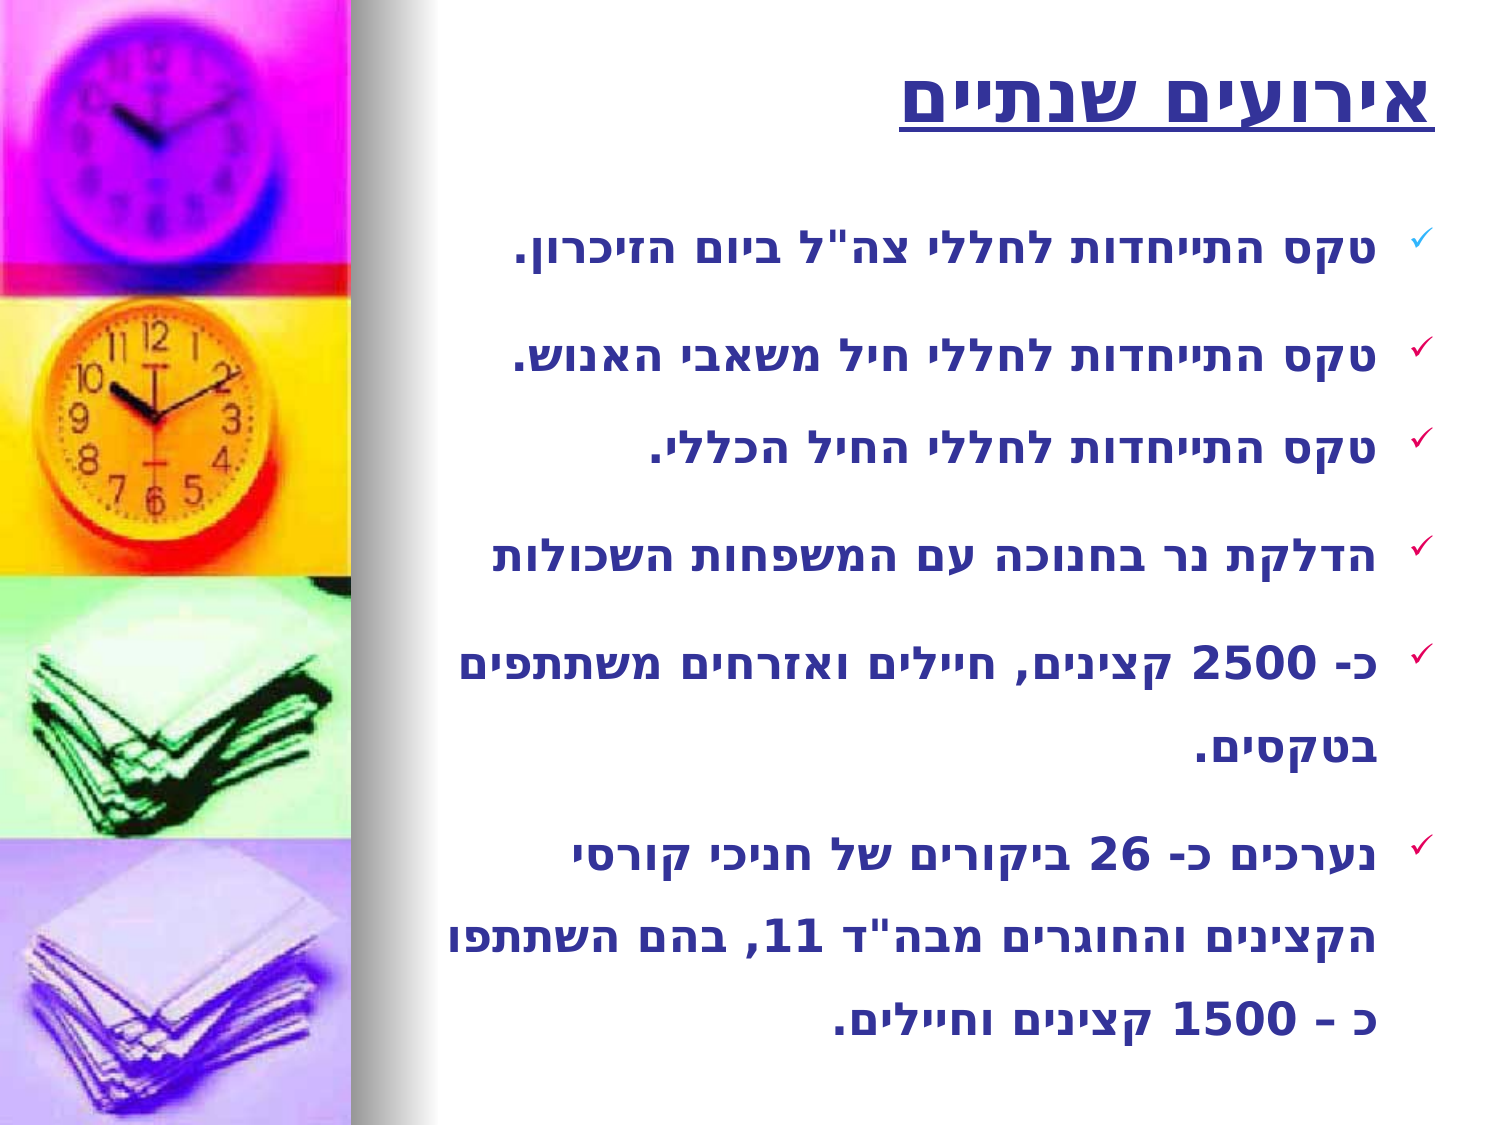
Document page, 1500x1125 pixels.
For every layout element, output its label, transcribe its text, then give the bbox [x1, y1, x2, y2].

title אירועים שנתיים [399, 37, 1450, 125]
picture [0, 0, 351, 1125]
list טקס התייחדות לחללי צה"ל ביום הזיכרון. טקס התייחדות לחללי חיל משאבי האנוש. טקס התייחדות לחללי החיל הכללי. הדלקת נר בחנוכה עם המשפחות השכולות כ- 2500 קצינים, חיילים ואזרחים משתתפים בטקסים. נערכים כ- 26 ביקורים של חניכי קורסי הקצינים והחוגרים מבה"ד 11, בהם השתתפו כ – 1500 קצינים וחיילים. [399, 125, 1450, 1000]
